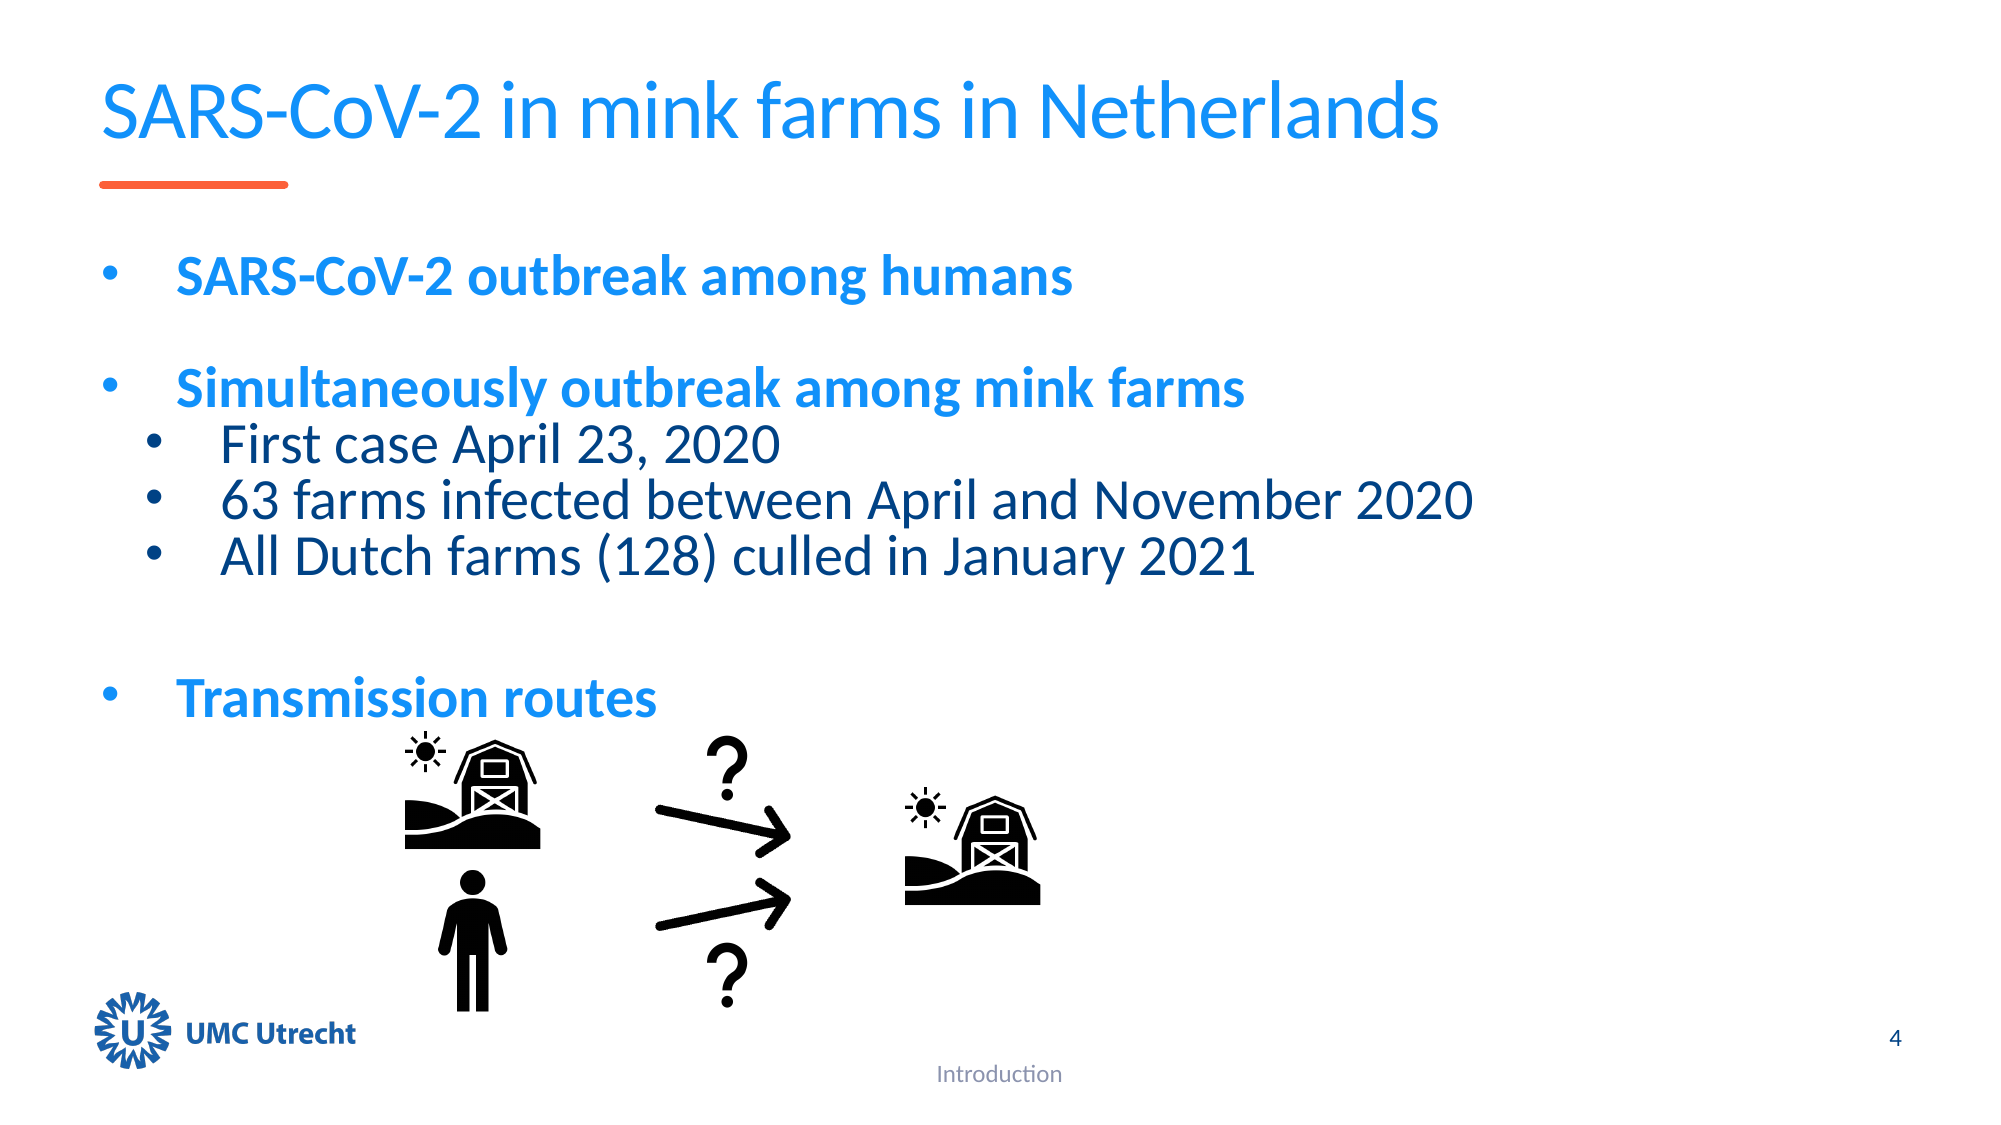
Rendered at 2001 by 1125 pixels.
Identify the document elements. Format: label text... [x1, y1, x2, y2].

footer Introduction [662, 1042, 1338, 1103]
list SARS-CoV-2 outbreak among humans Simultaneously outbreak among mink farms First case April 23, 2020 63 farms infected between April and November 2020 All Dutch farms (128) culled in January 2021 Transmission routes [101, 250, 1901, 960]
slide_number 4 [1842, 1015, 1902, 1057]
title SARS-CoV-2 in mink farms in Netherlands [101, 75, 1903, 184]
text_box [397, 715, 1048, 1016]
picture [94, 992, 356, 1069]
